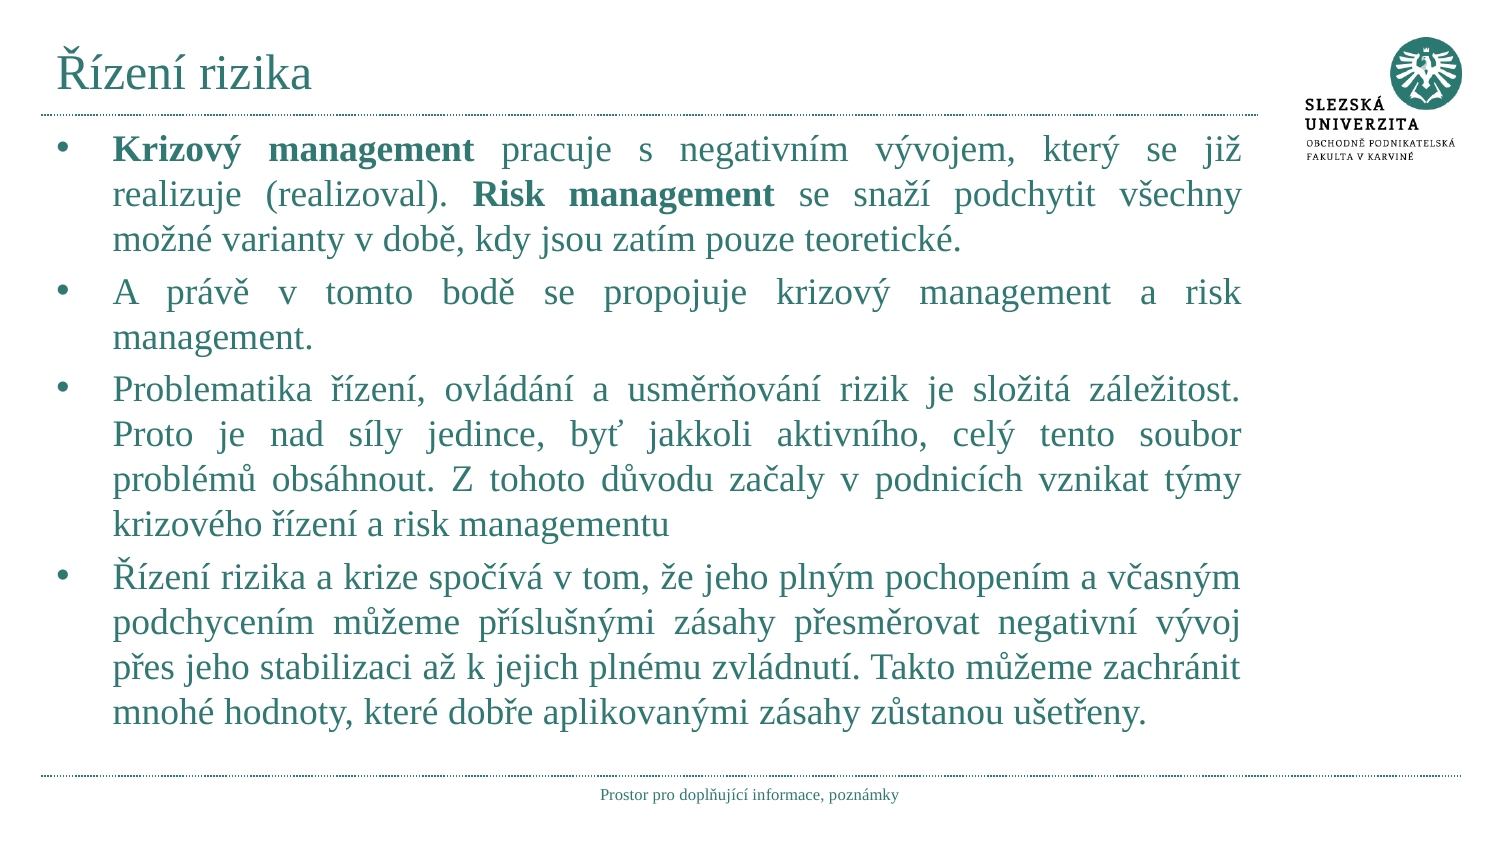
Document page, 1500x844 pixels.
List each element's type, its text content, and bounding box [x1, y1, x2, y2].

title Řízení rizika [41, 32, 1034, 116]
picture [1305, 37, 1462, 160]
text_box Prostor pro doplňující informace, poznámky [442, 776, 1058, 811]
text_box Krizový management pracuje s negativním vývojem, který se již realizuje (realizoval). Risk management se snaží podchytit všechny možné varianty v době, kdy jsou zatím pouze teoretické. A právě v tomto bodě se propojuje krizový management a risk management. Problematika řízení, ovládání a usměrňování rizik je složitá záležitost. Proto je nad síly jedince, byť jakkoli aktivního, celý tento soubor problémů obsáhnout. Z tohoto důvodu začaly v podnicích vznikat týmy krizového řízení a risk managementu Řízení rizika a krize spočívá v tom, že jeho plným pochopením a včasným podchycením můžeme příslušnými zásahy přesměrovat negativní vývoj přes jeho stabilizaci až k jejich plnému zvládnutí. Takto můžeme zachránit mnohé hodnoty, které dobře aplikovanými zásahy zůstanou ušetřeny. [41, 116, 1258, 625]
